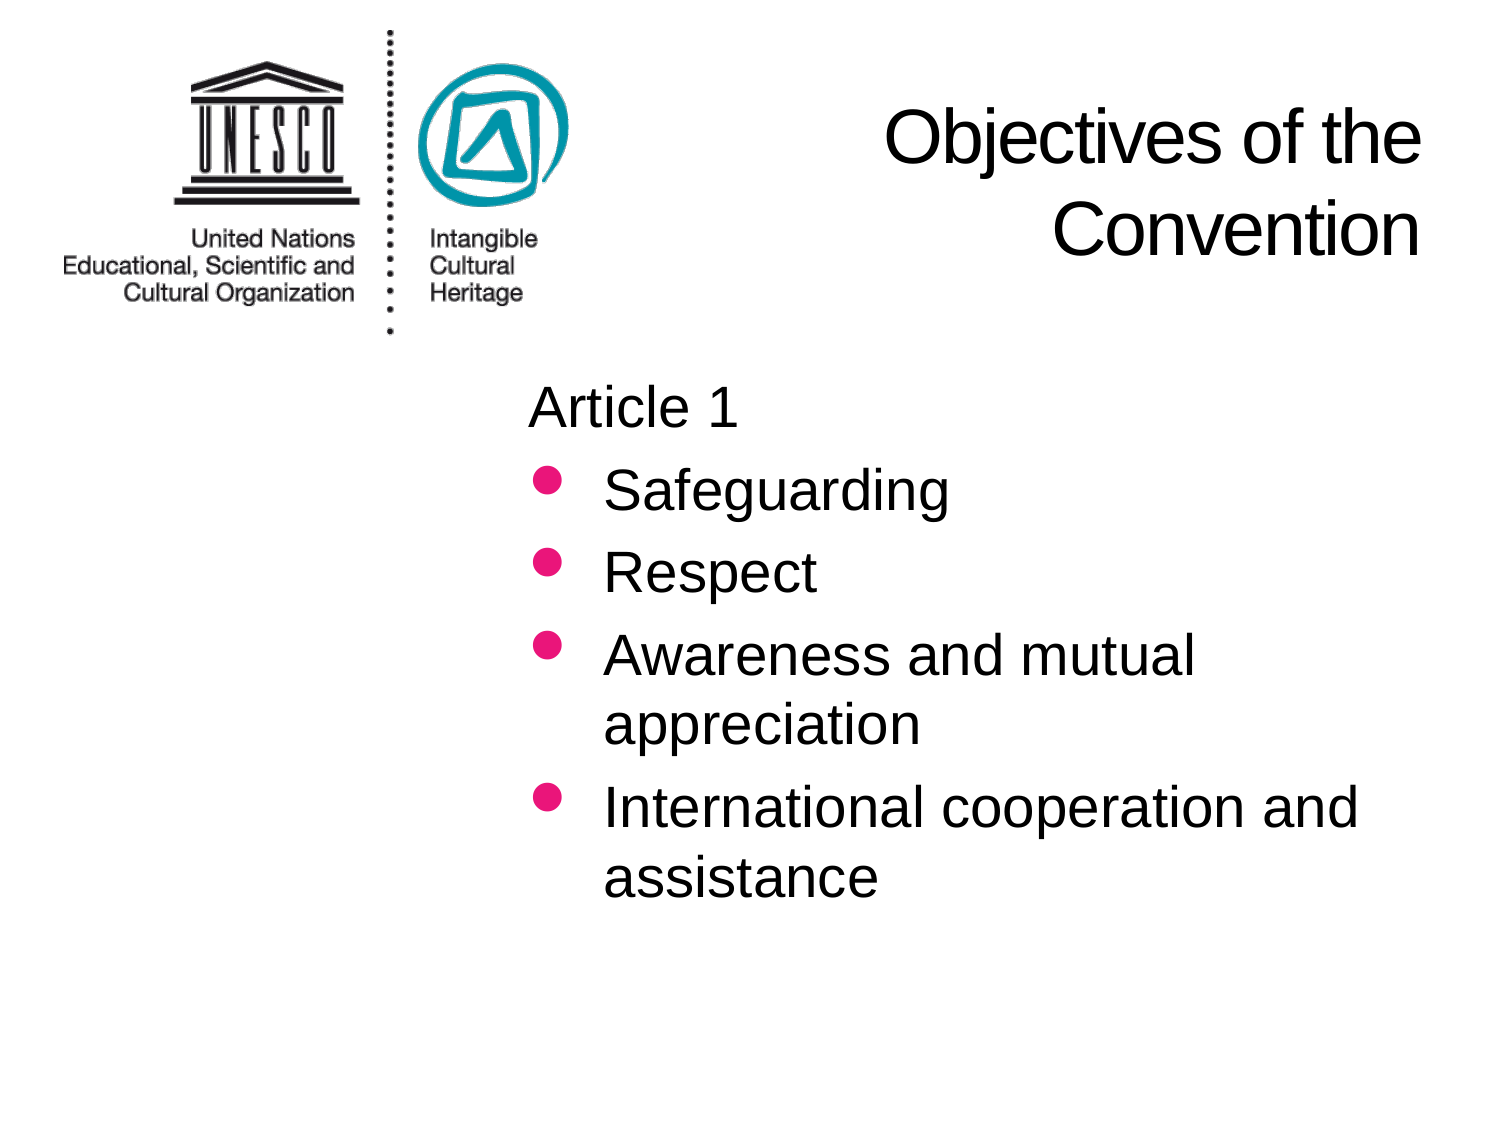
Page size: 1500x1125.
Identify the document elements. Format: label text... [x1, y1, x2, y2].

picture [64, 30, 569, 346]
title Objectives of the Convention [702, 78, 1437, 279]
list Article 1 Safeguarding Respect Awareness and mutual appreciation International cooperation and assistance [513, 361, 1449, 1071]
